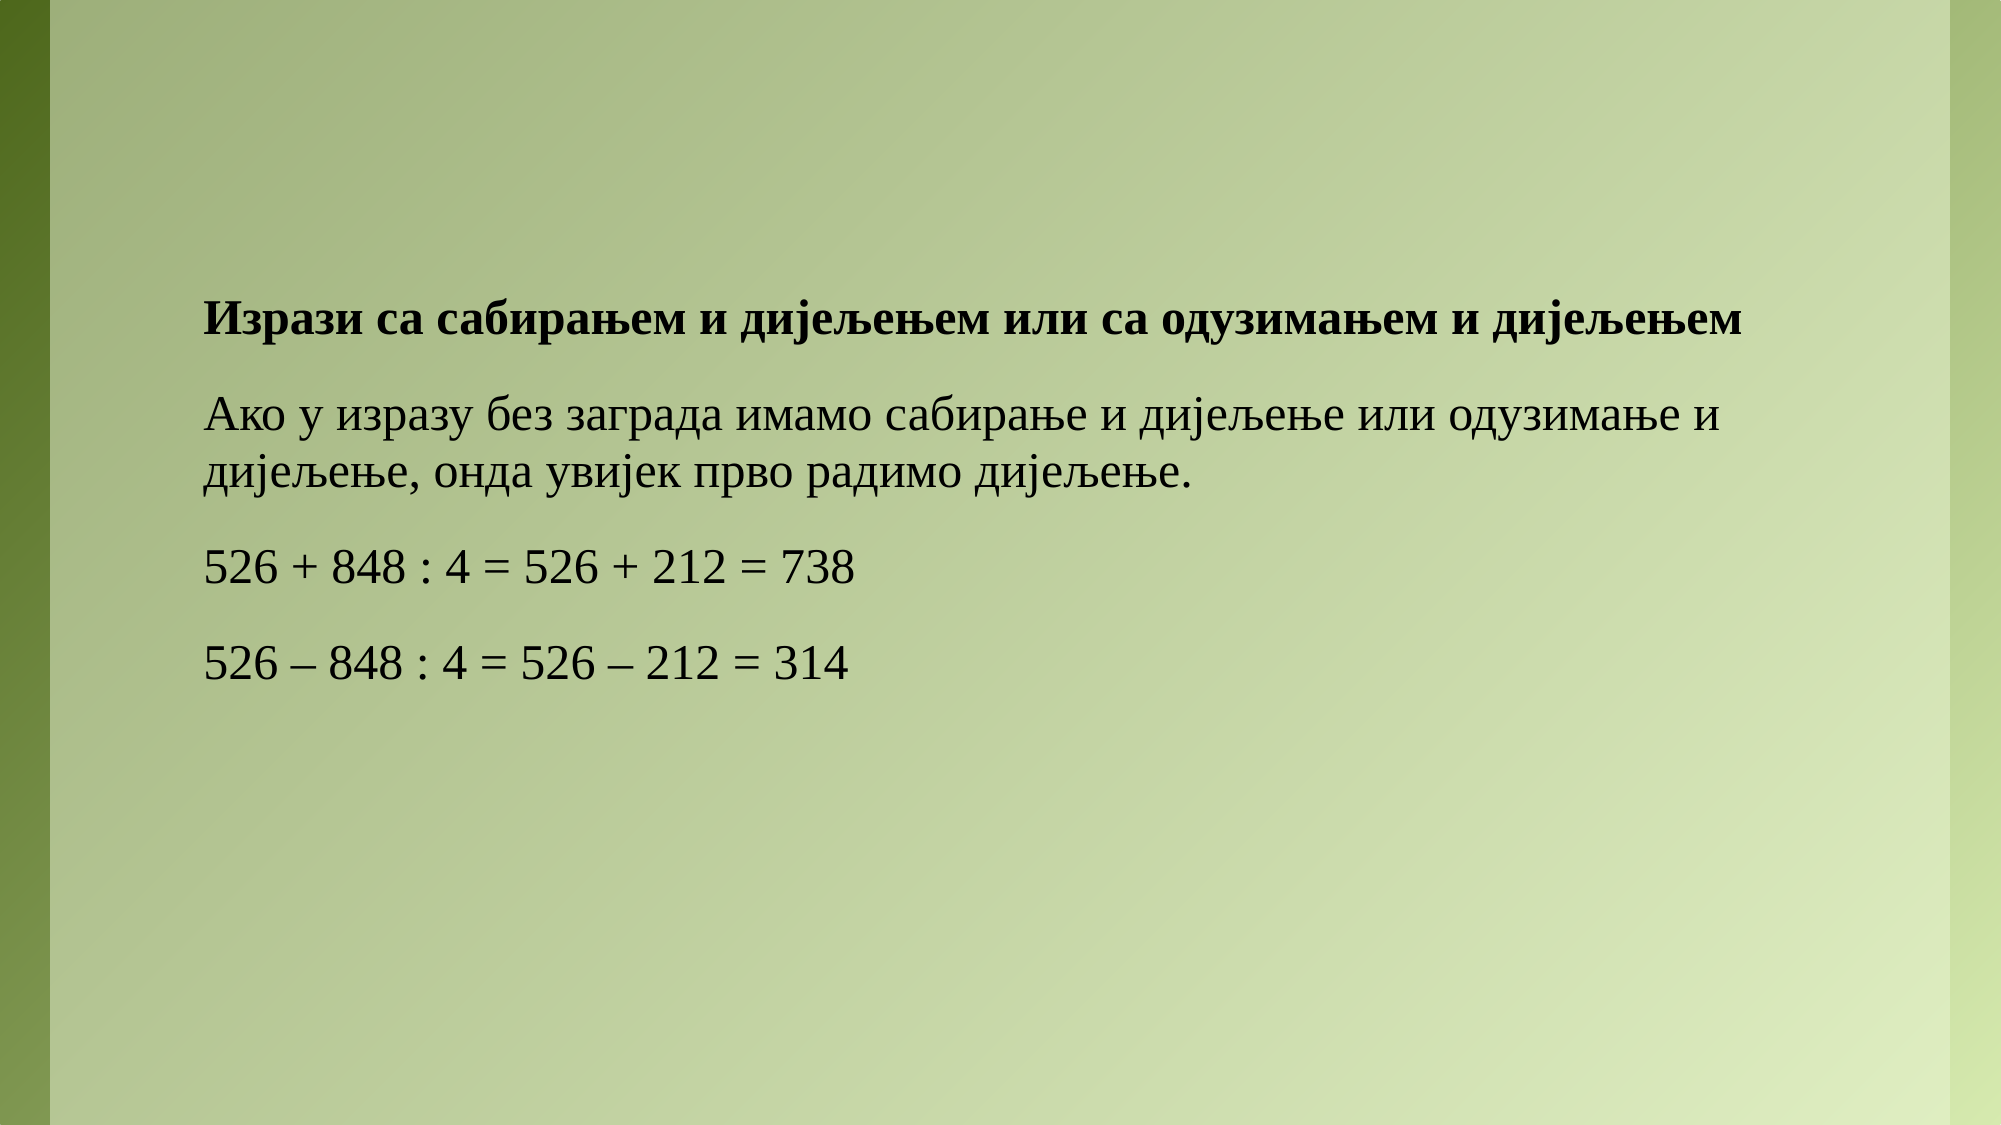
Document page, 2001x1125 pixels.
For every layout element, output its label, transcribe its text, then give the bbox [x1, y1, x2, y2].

list Изрази са сабирањем и дијељењем или са одузимањем и дијељењем Ако у изразу без заграда имамо сабирање и дијељење или одузимање и дијељење, онда увијек прво радимо дијељење. 526 + 848 : 4 = 526 + 212 = 738 526 – 848 : 4 = 526 – 212 = 314 [183, 279, 1850, 1013]
